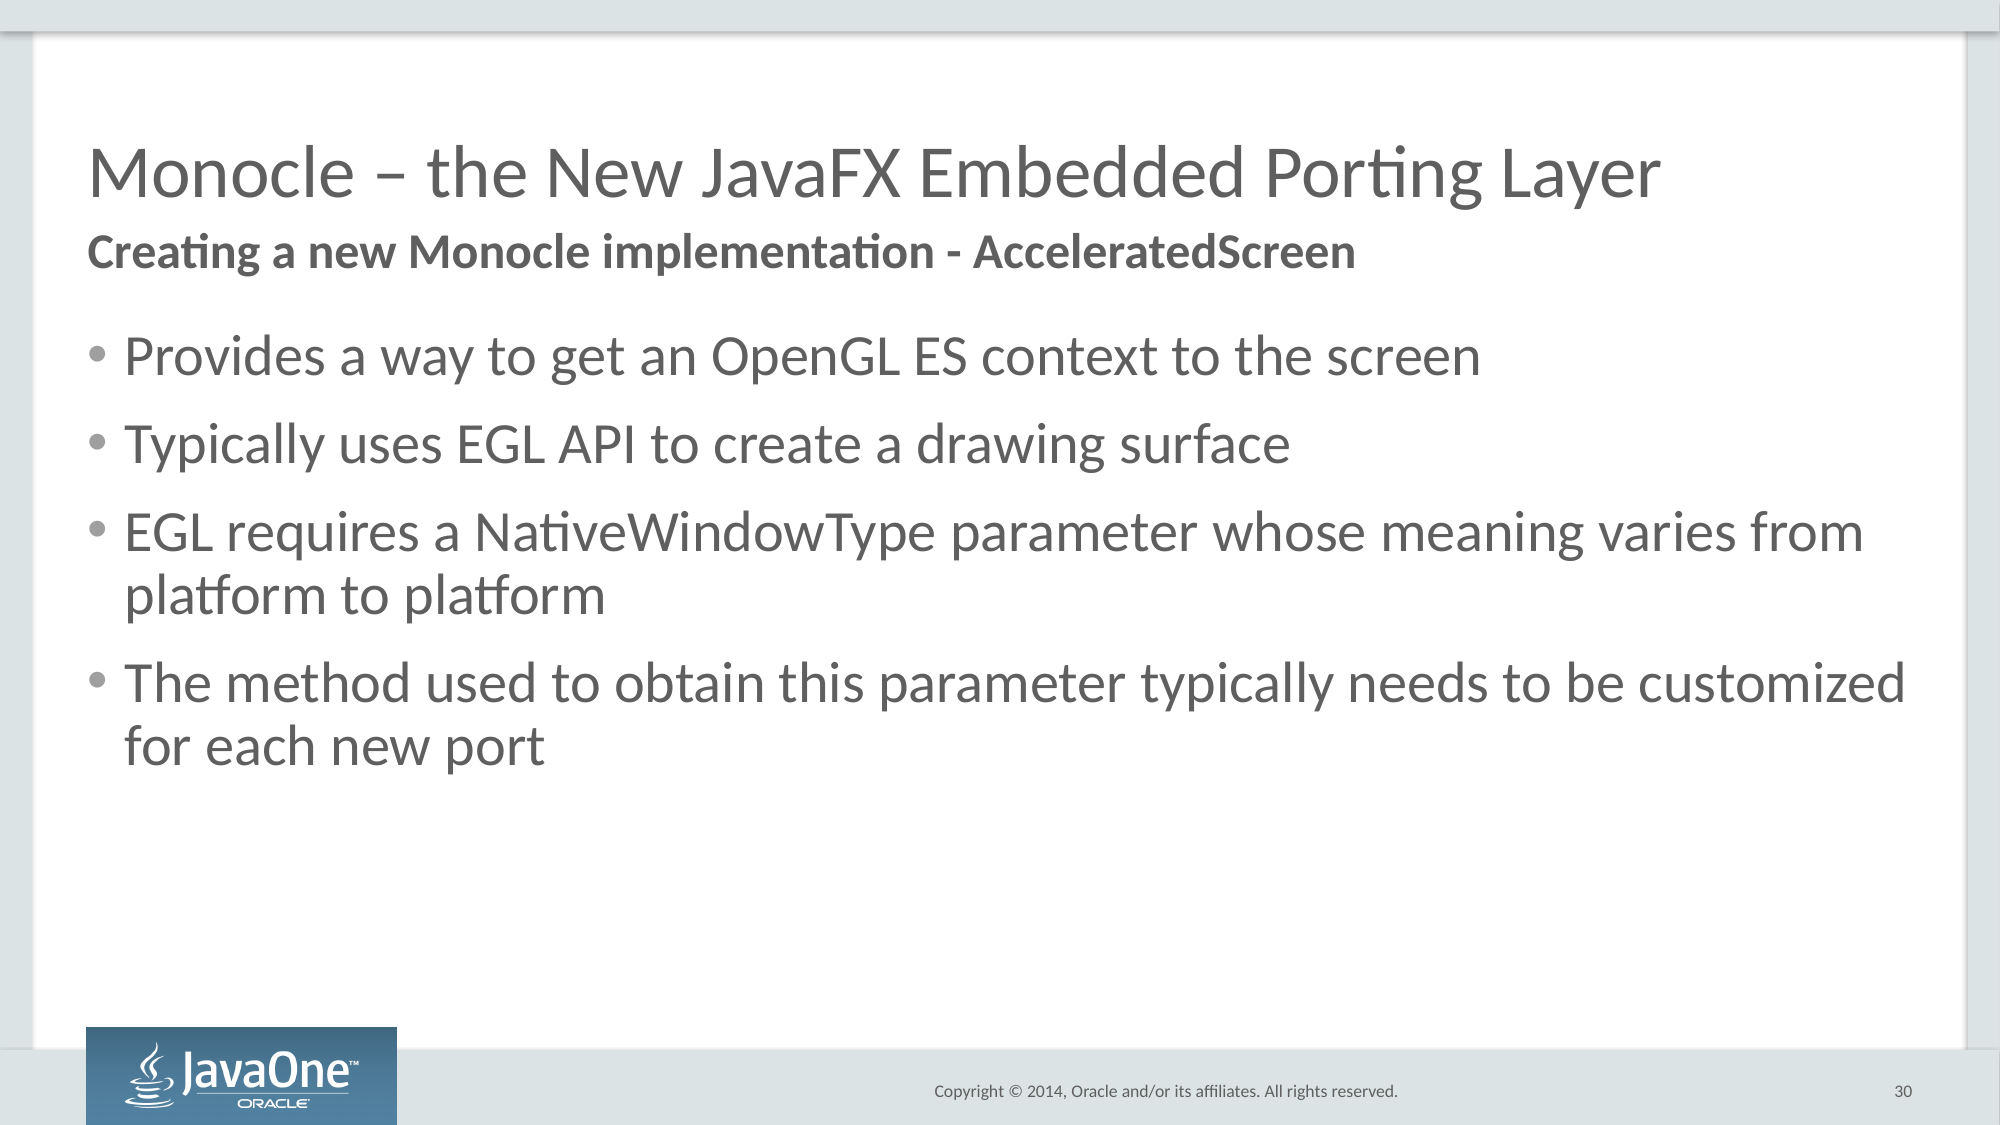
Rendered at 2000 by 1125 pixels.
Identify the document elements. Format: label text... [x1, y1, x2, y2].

list Provides a way to get an OpenGL ES context to the screen Typically uses EGL API to create a drawing surface EGL requires a NativeWindowType parameter whose meaning varies from platform to platform The method used to obtain this parameter typically needs to be customized for each new port [87, 324, 1913, 975]
list Creating a new Monocle implementation - AcceleratedScreen [87, 225, 1913, 282]
title Monocle – the New JavaFX Embedded Porting Layer [87, 66, 1913, 213]
slide_number 30 [1849, 1075, 1913, 1106]
picture [86, 1027, 397, 1125]
